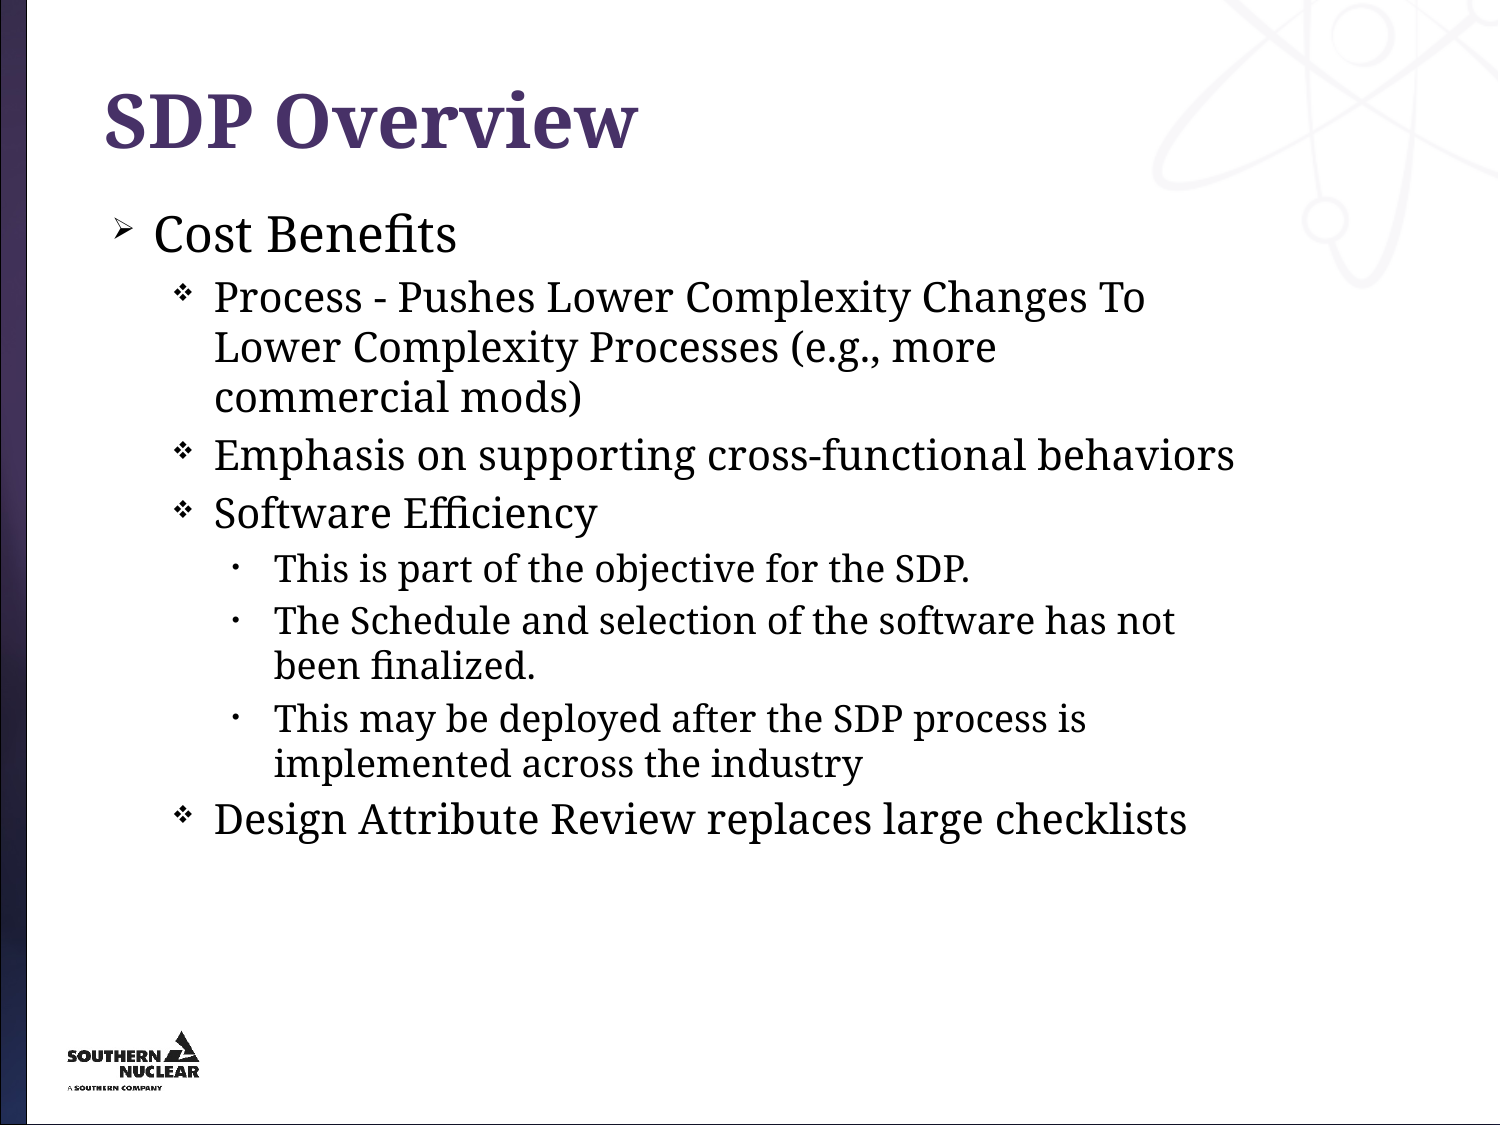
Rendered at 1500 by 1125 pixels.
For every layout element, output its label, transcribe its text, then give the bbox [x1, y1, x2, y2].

list Cost Benefits Process - Pushes Lower Complexity Changes To Lower Complexity Processes (e.g., more commercial mods) Emphasis on supporting cross-functional behaviors Software Efficiency This is part of the objective for the SDP. The Schedule and selection of the software has not been finalized. This may be deployed after the SDP process is implemented across the industry Design Attribute Review replaces large checklists [93, 201, 1255, 988]
picture [66, 1030, 200, 1091]
picture [1, 0, 26, 1124]
title SDP Overview [89, 21, 1328, 172]
